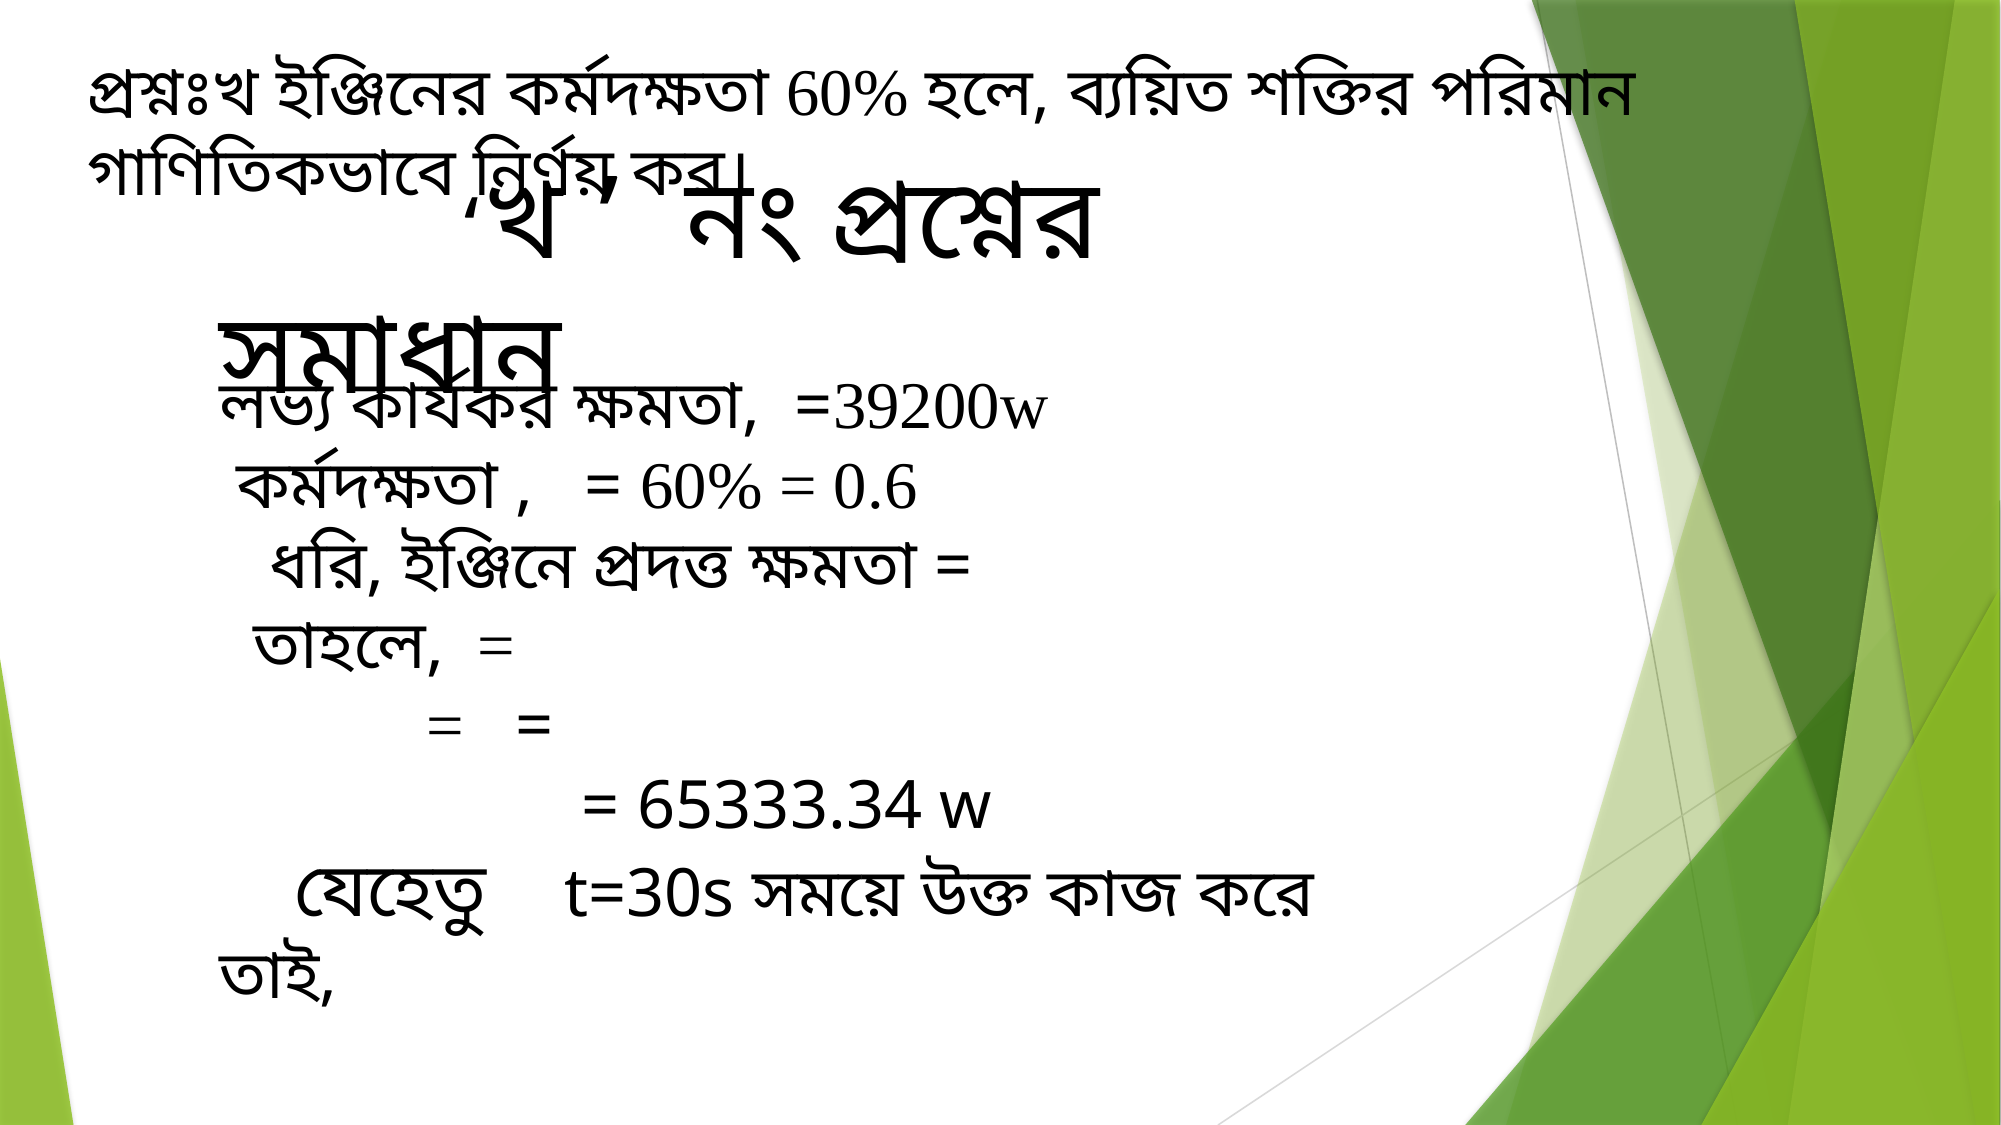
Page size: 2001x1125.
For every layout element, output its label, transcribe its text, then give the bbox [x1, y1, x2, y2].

text_box ‘খ ’ নং প্রশ্নের সমাধান [204, 138, 1355, 424]
text_box প্রশ্নঃখ ইঞ্জিনের কর্মদক্ষতা 60% হলে, ব্যয়িত শক্তির পরিমান গাণিতিকভাবে নির্ণয় কর। [72, 40, 1913, 217]
